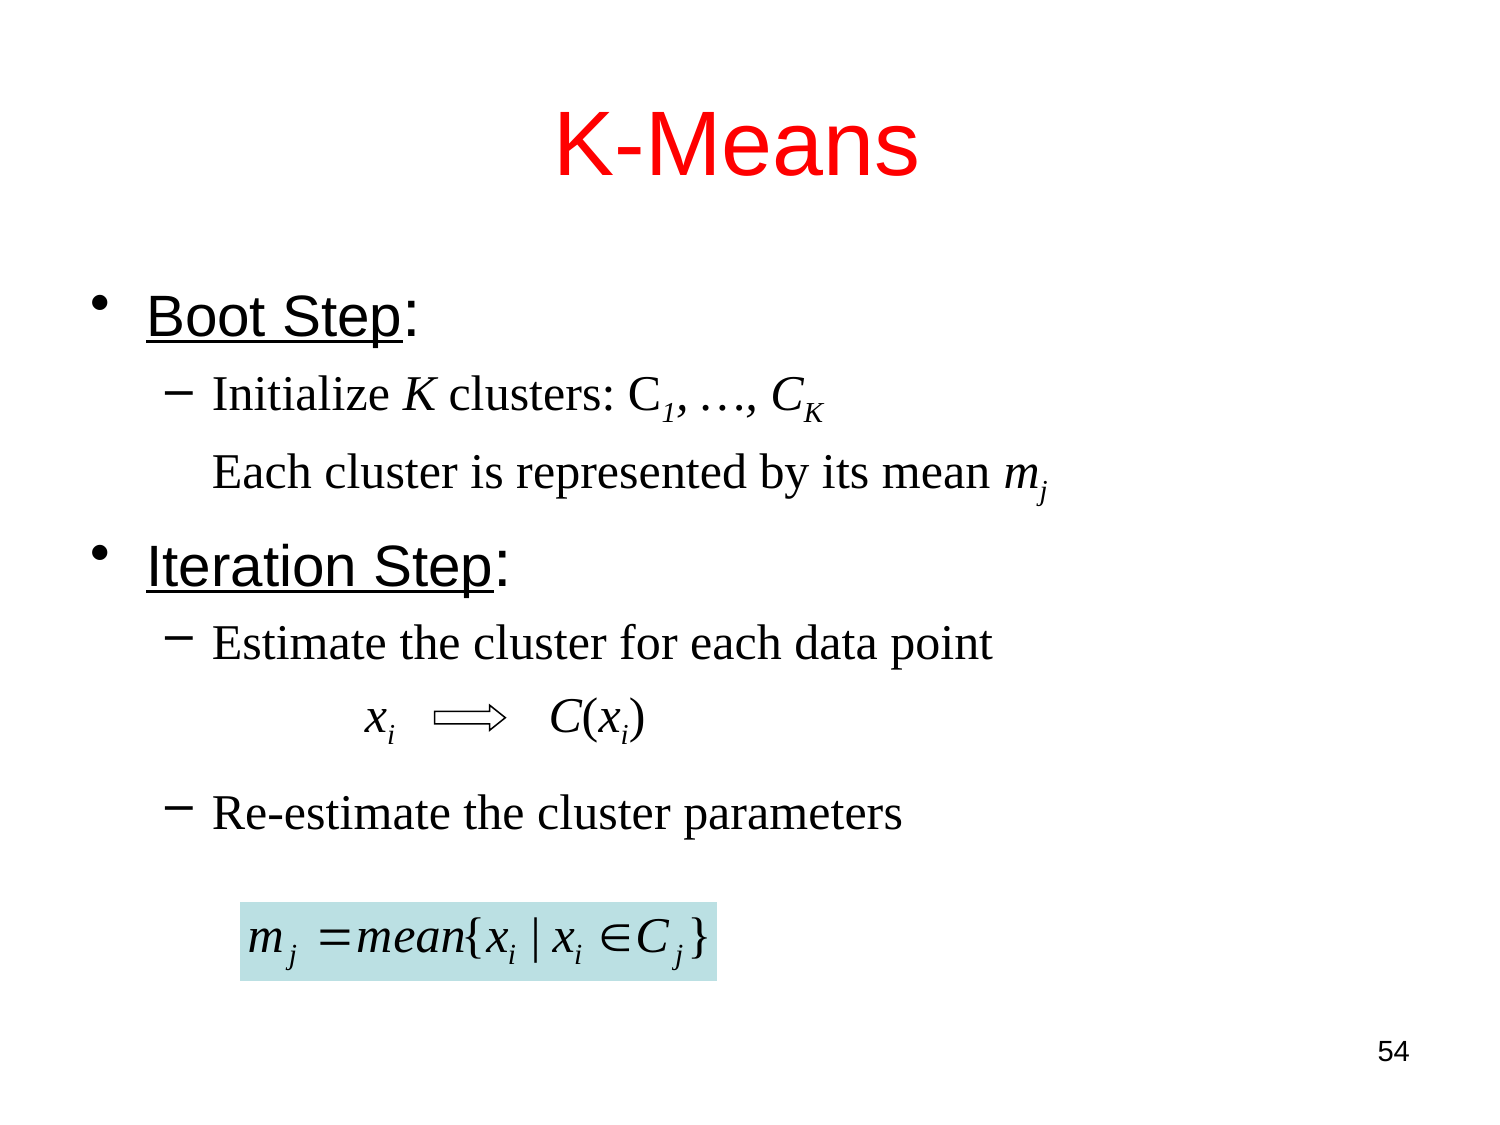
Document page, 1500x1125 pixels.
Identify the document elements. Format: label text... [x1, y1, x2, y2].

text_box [349, 674, 676, 751]
title K-Means [75, 45, 1425, 233]
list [239, 901, 718, 982]
slide_number 54 [1074, 1024, 1426, 1103]
list Boot Step: Initialize K clusters: C1, …, CK Each cluster is represented by its mean mj Iteration Step: Estimate the cluster for each data point Re-estimate the cluster parameters [75, 262, 1425, 1005]
